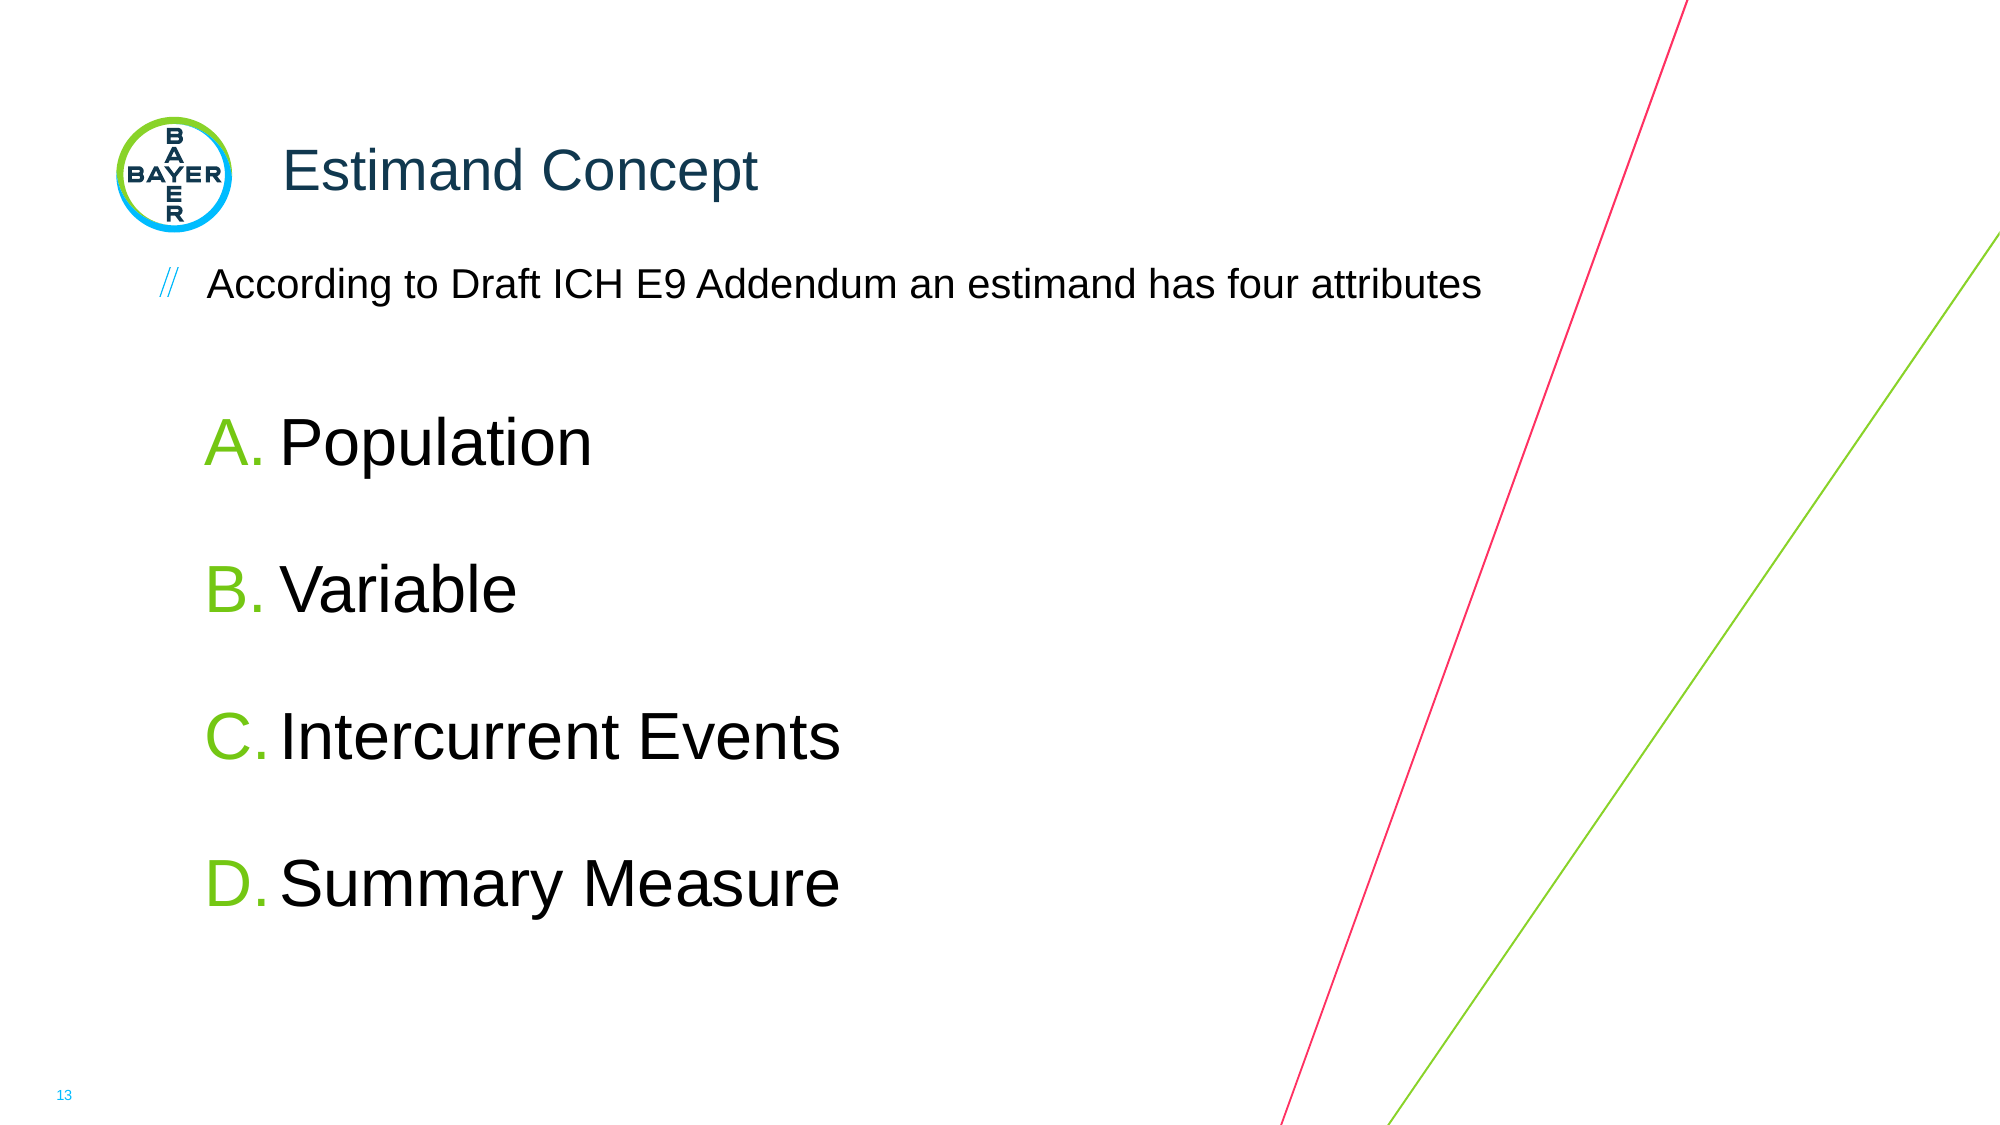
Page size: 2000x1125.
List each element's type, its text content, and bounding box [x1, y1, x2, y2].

picture [159, 267, 168, 293]
title Estimand Concept [282, 60, 2000, 202]
picture [174, 123, 200, 132]
slide_number 13 [32, 1085, 97, 1104]
list According to Draft ICH E9 Addendum an estimand has four attributes Population Variable Intercurrent Events Summary Measure [159, 256, 1885, 1000]
picture [170, 271, 179, 297]
picture [162, 267, 176, 297]
